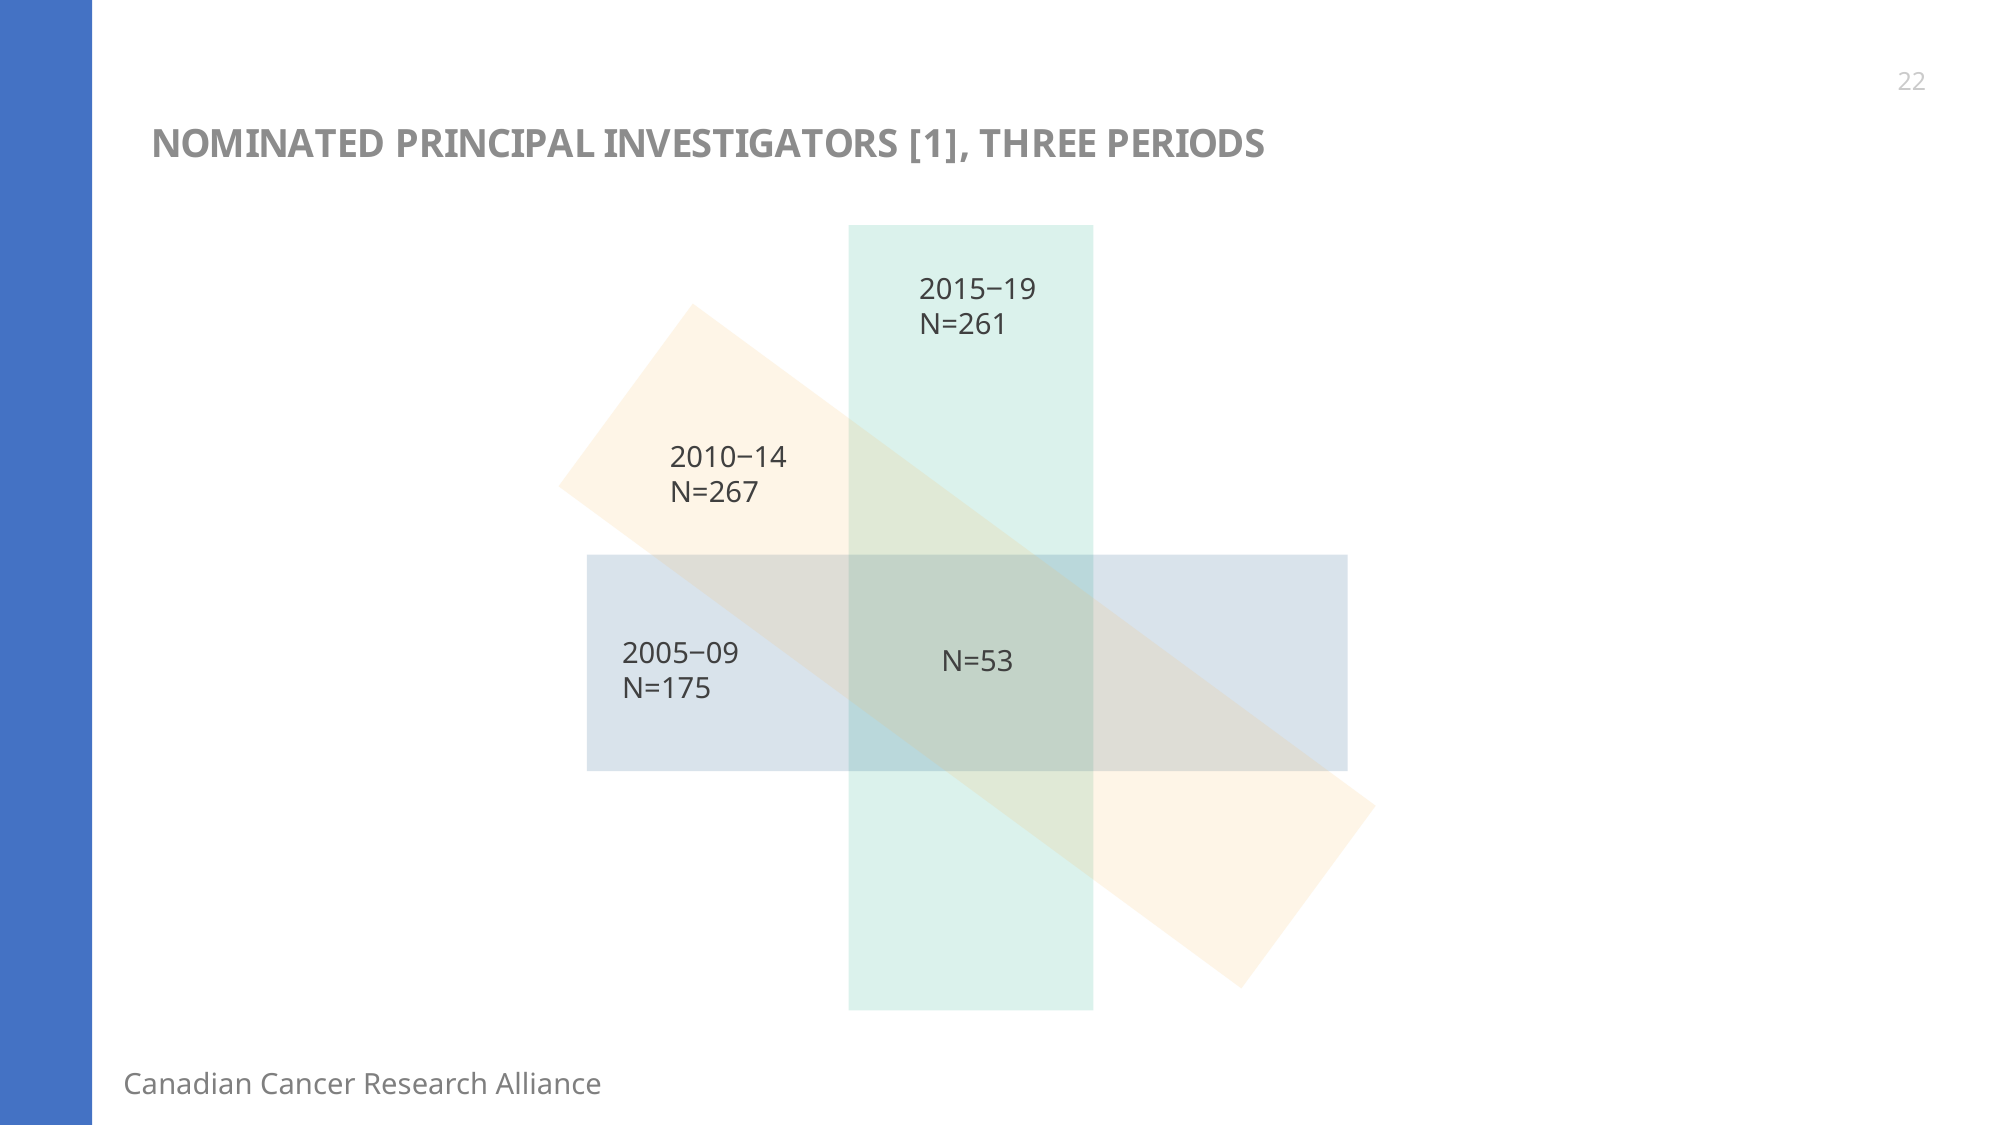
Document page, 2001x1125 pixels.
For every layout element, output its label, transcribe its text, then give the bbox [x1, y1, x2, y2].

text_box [543, 225, 1391, 1011]
picture [143, 114, 1761, 176]
slide_number 22 [1491, 52, 1942, 113]
